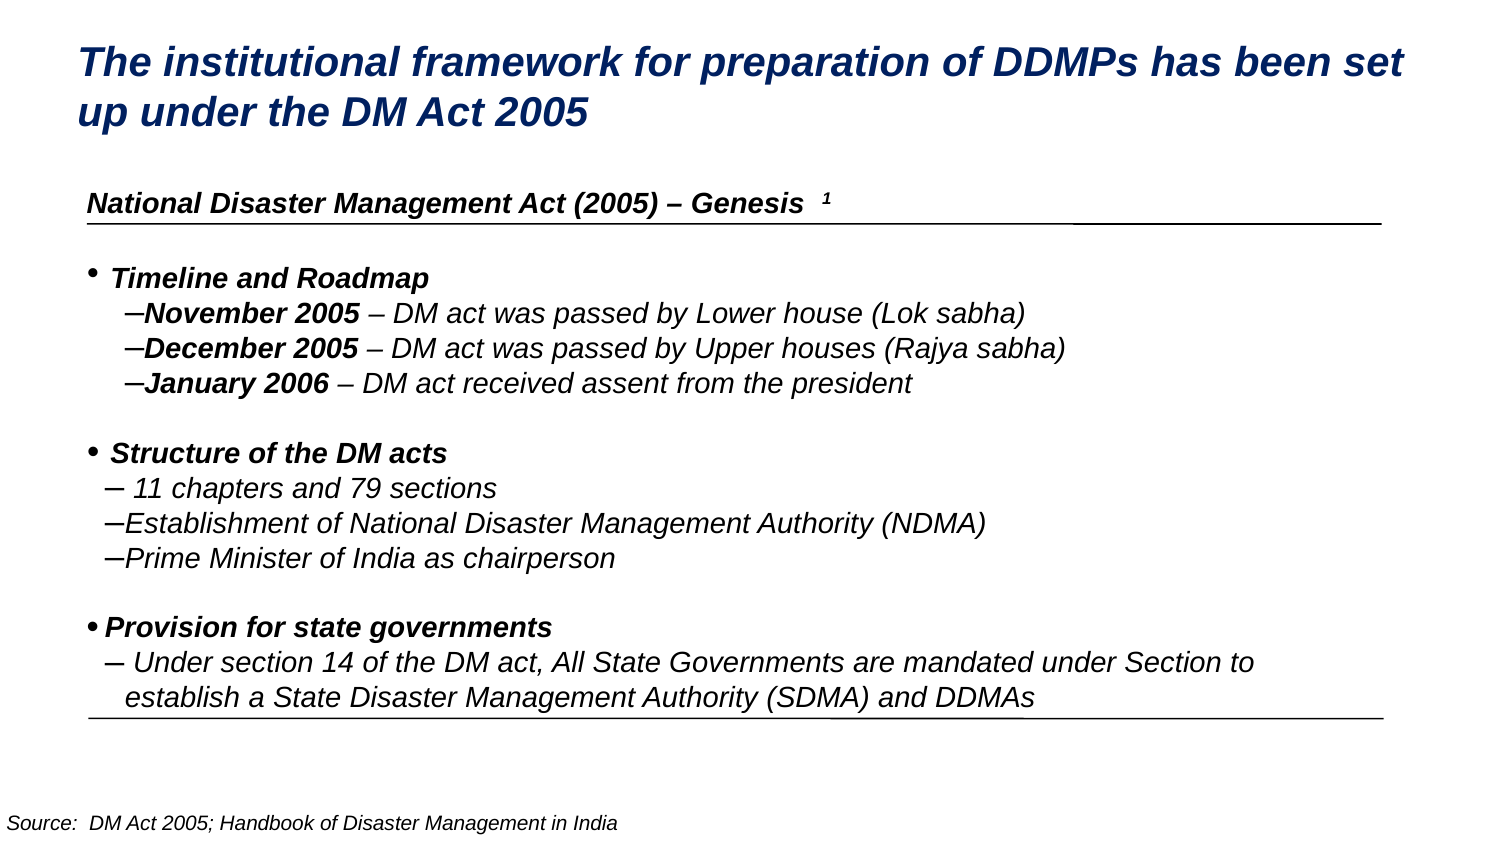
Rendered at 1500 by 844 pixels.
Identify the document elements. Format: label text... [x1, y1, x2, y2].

text_box Source: DM Act 2005; Handbook of Disaster Management in India [6, 784, 1493, 835]
text_box National Disaster Management Act (2005) – Genesis 1 [86, 183, 980, 219]
text_box Timeline and Roadmap November 2005 – DM act was passed by Lower house (Lok sabha) December 2005 – DM act was passed by Upper houses (Rajya sabha) January 2006 – DM act received assent from the president Structure of the DM acts 11 chapters and 79 sections Establishment of National Disaster Management Authority (NDMA) Prime Minister of India as chairperson Provision for state governments Under section 14 of the DM act, All State Governments are mandated under Section to establish a State Disaster Management Authority (SDMA) and DDMAs [86, 259, 1374, 714]
title The institutional framework for preparation of DDMPs has been set up under the DM Act 2005 [62, 34, 1438, 136]
